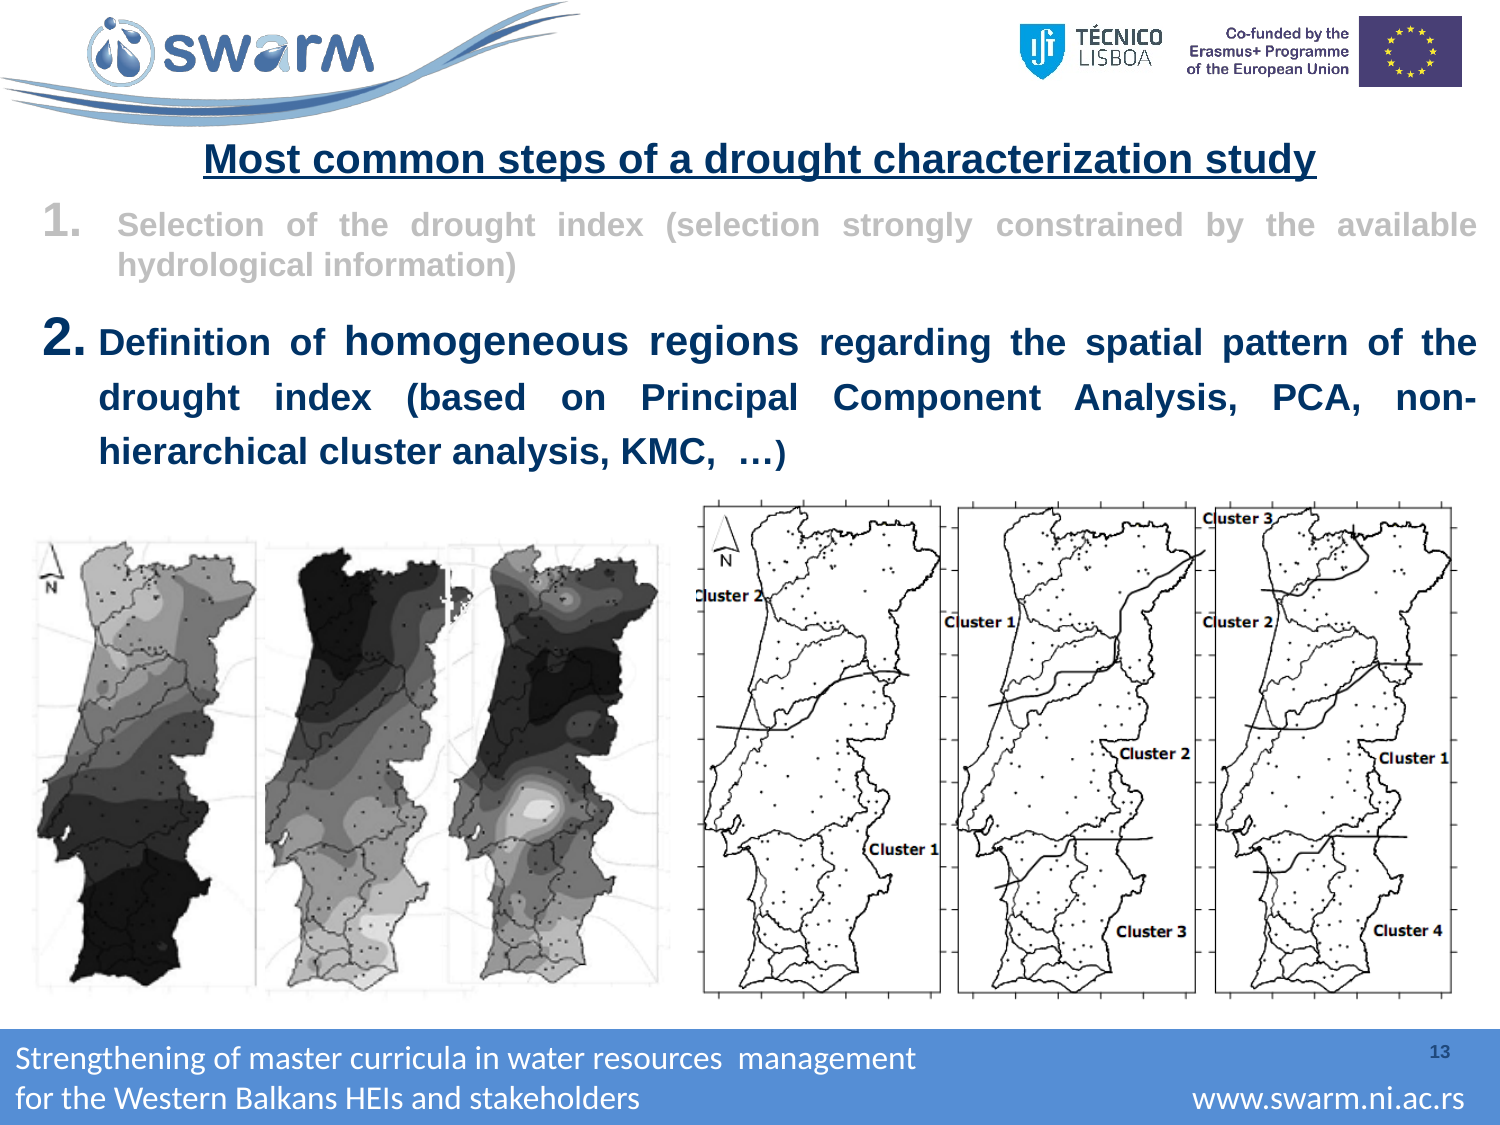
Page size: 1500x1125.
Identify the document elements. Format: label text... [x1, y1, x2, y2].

picture [695, 499, 1462, 1006]
picture [1018, 23, 1163, 81]
text_box 13 [1412, 1037, 1466, 1070]
text_box Most common steps of a drought characterization study Selection of the drought index (selection strongly constrained by the available hydrological information) Definition of homogeneous regions regarding the spatial pattern of the drought index (based on Principal Component Analysis, PCA, non-hierarchical cluster analysis, KMC, …) [27, 114, 1493, 479]
picture [1187, 16, 1462, 87]
picture [0, 0, 588, 156]
picture [27, 534, 671, 1011]
